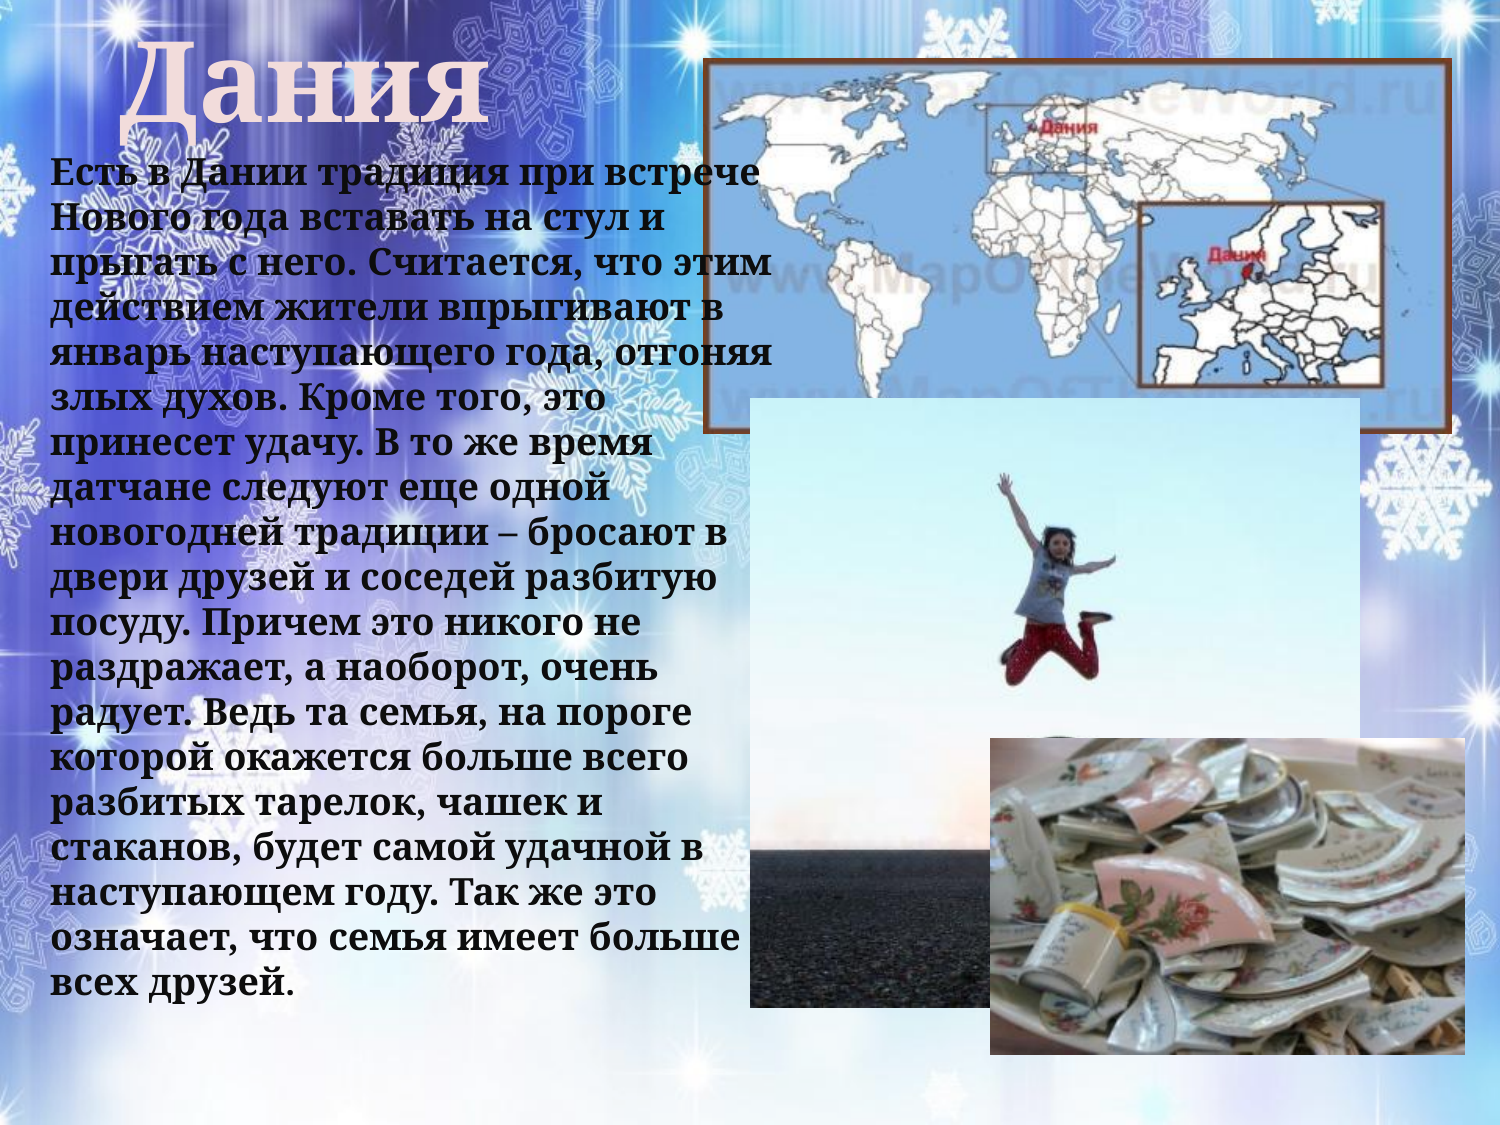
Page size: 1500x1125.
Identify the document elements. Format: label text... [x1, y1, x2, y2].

list Есть в Дании традиция при встрече Нового года вставать на стул и прыгать с него. Считается, что этим действием жители впрыгивают в январь наступающего года, отгоняя злых духов. Кроме того, это принесет удачу. В то же время датчане следуют еще одной новогодней традиции – бросают в двери друзей и соседей разбитую посуду. Причем это никого не раздражает, а наоборот, очень радует. Ведь та семья, на пороге которой окажется больше всего разбитых тарелок, чашек и стаканов, будет самой удачной в наступающем году. Так же это означает, что семья имеет больше всех друзей. [35, 140, 809, 1090]
title Дания [75, 44, 856, 140]
picture [749, 398, 1466, 1055]
text_box 4 [0, 0, 1500, 1125]
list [702, 58, 1452, 434]
